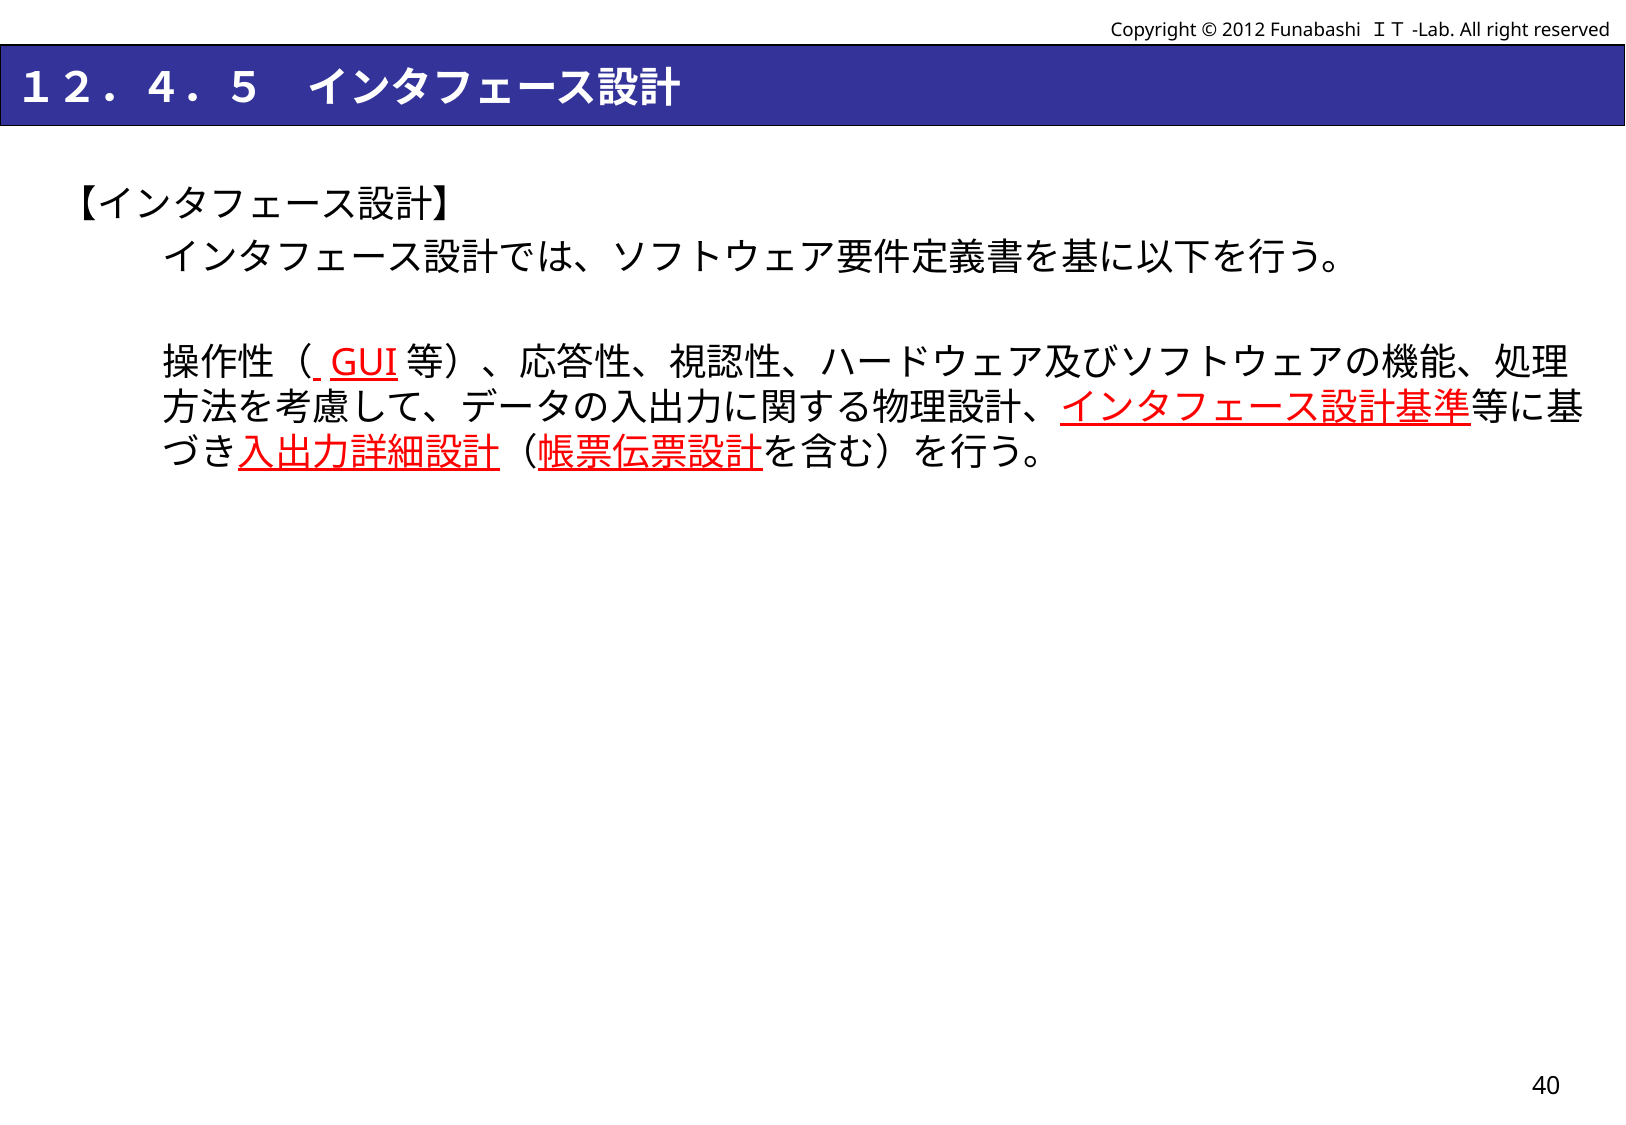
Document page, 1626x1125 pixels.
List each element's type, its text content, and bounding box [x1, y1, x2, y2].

list 【インタフェース設計】 インタフェース設計では、ソフトウェア要件定義書を基に以下を行う。 操作性（ GUI等）、応答性、視認性、ハードウェア及びソフトウェアの機能、処理方法を考慮して、データの入出力に関する物理設計、インタフェース設計基準等に基づき入出力詳細設計（帳票伝票設計を含む）を行う。 [44, 172, 1600, 1035]
title １２．４．５ インタフェース設計 [0, 44, 1625, 126]
slide_number 40 [1196, 1061, 1576, 1107]
footer Copyright © 2012 Funabashi ＩＴ-Lab. All right reserved [927, 10, 1625, 43]
